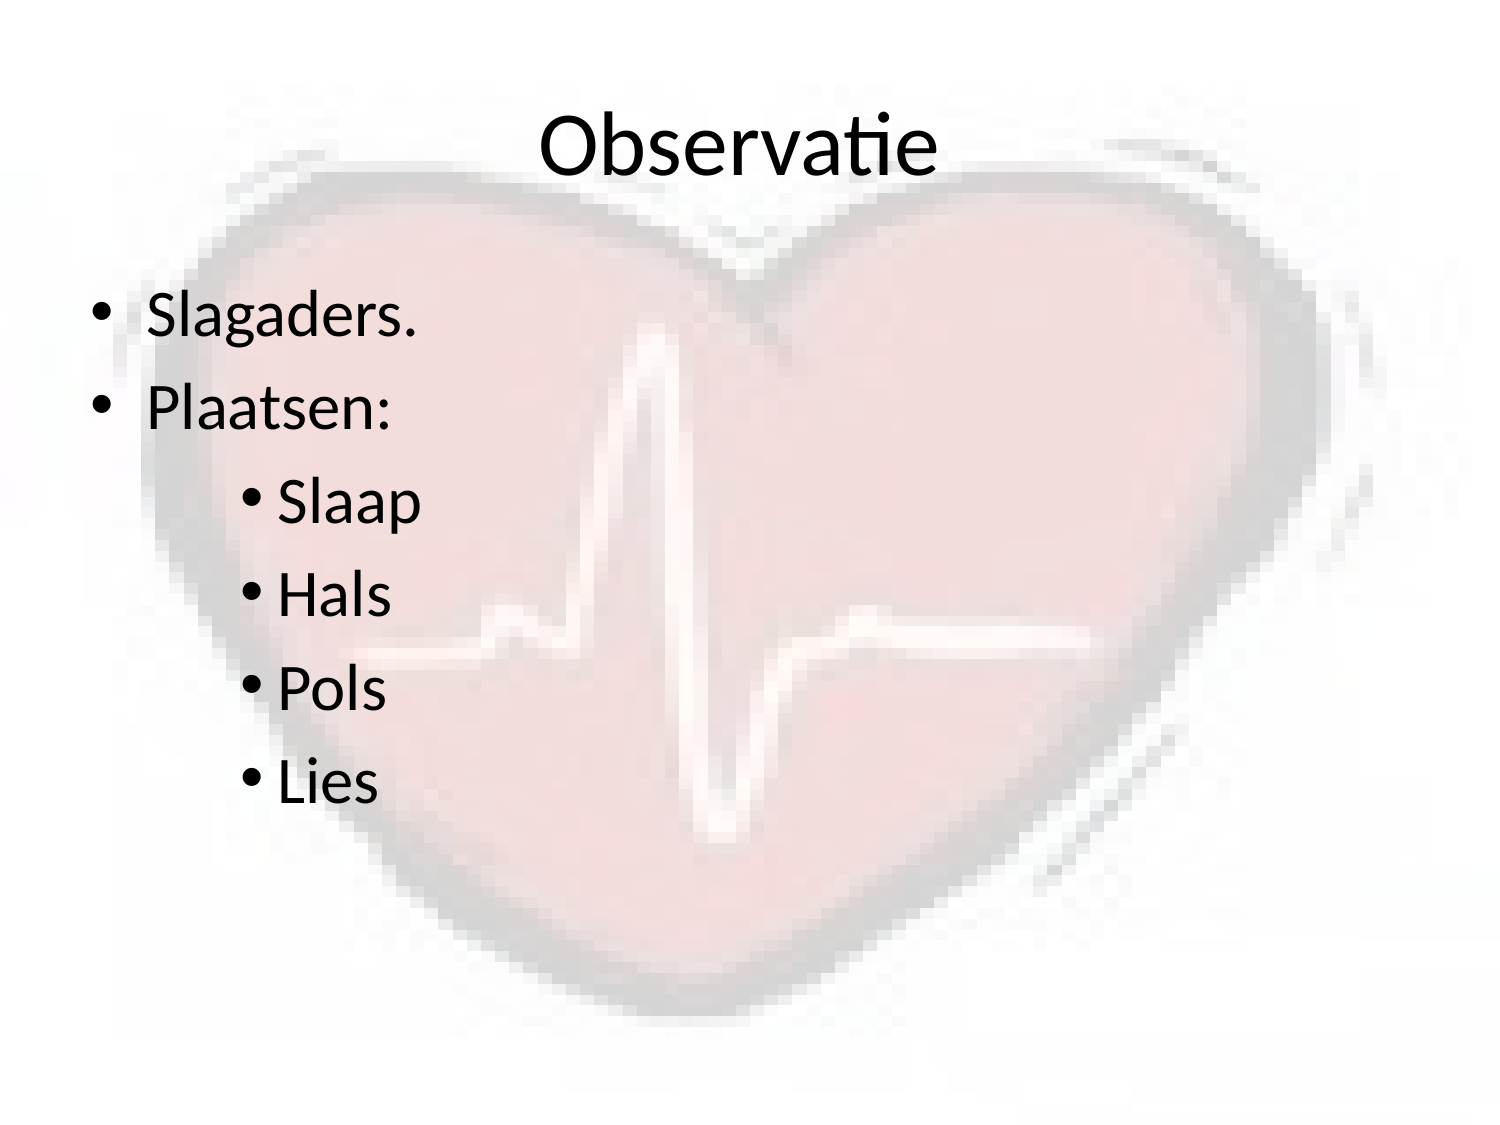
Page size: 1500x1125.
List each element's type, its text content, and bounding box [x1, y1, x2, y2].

title Observatie [75, 45, 1425, 233]
list Slagaders. Plaatsen: Slaap Hals Pols Lies [75, 262, 1425, 1005]
